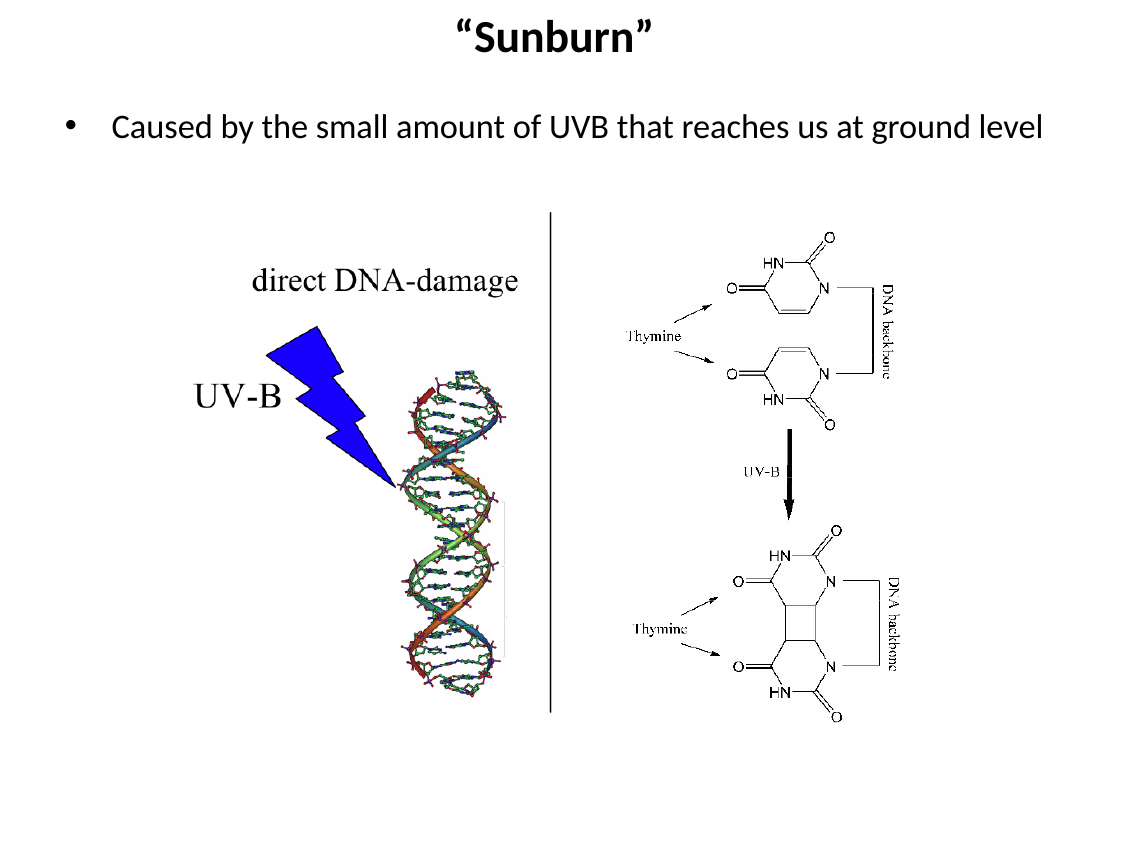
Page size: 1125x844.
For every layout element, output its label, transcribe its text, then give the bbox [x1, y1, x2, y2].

text_box Caused by the small amount of UVB that reaches us at ground level [49, 96, 1119, 153]
picture [133, 203, 935, 749]
text_box “Sunburn” [439, 0, 670, 70]
